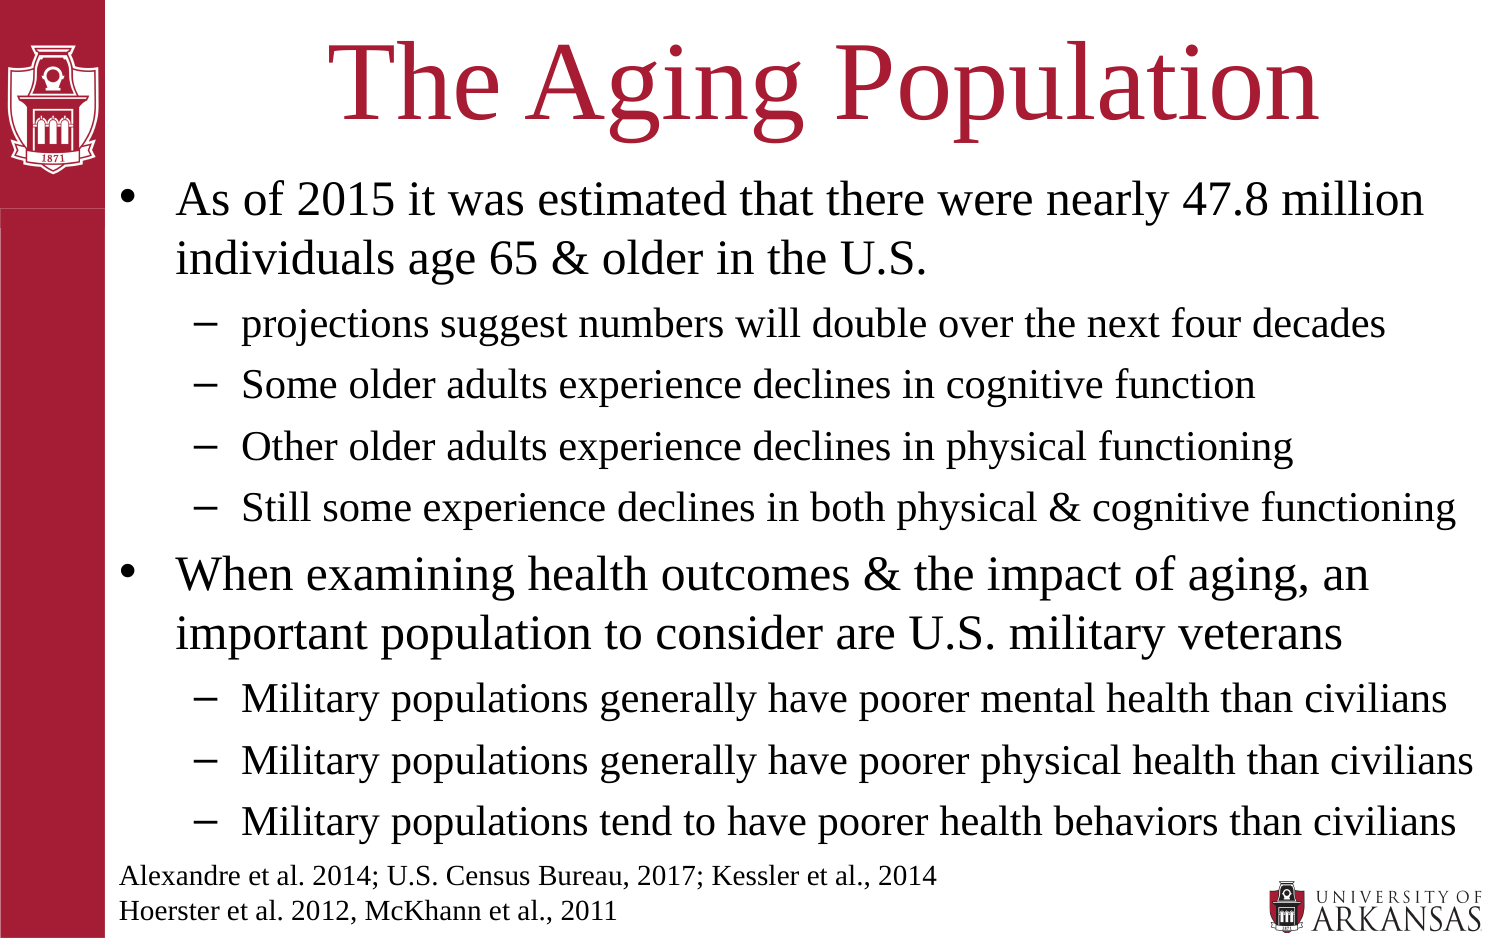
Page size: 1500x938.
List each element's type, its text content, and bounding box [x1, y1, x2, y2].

text_box Alexandre et al. 2014; U.S. Census Bureau, 2017; Kessler et al., 2014 Hoerster et al. 2012, McKhann et al., 2011 [105, 848, 1111, 934]
list As of 2015 it was estimated that there were nearly 47.8 million individuals age 65 & older in the U.S. projections suggest numbers will double over the next four decades Some older adults experience declines in cognitive function Other older adults experience declines in physical functioning Still some experience declines in both physical & cognitive functioning When examining health outcomes & the impact of aging, an important population to consider are U.S. military veterans Military populations generally have poorer mental health than civilians Military populations generally have poorer physical health than civilians Military populations tend to have poorer health behaviors than civilians [105, 158, 1500, 931]
picture [1269, 881, 1482, 934]
title The Aging Population [150, 7, 1500, 141]
picture [0, 0, 417, 937]
